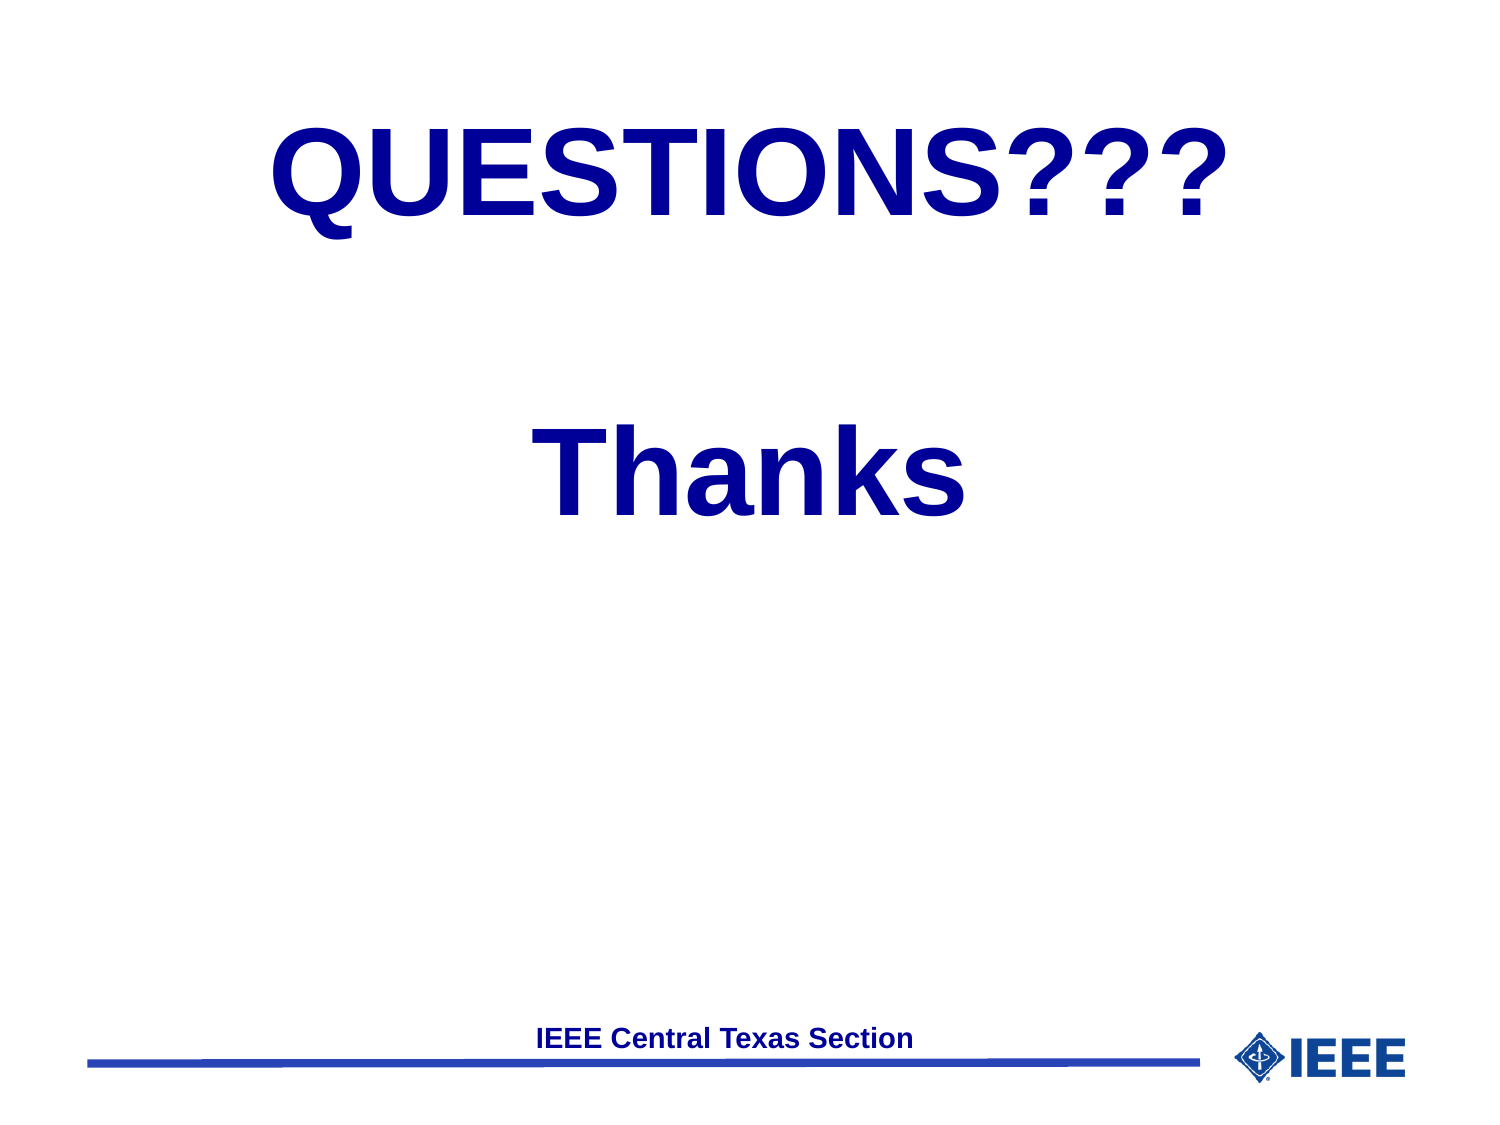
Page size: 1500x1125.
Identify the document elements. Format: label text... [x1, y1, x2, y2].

title QUESTIONS??? Thanks [84, 54, 1417, 576]
picture [1231, 1030, 1406, 1084]
